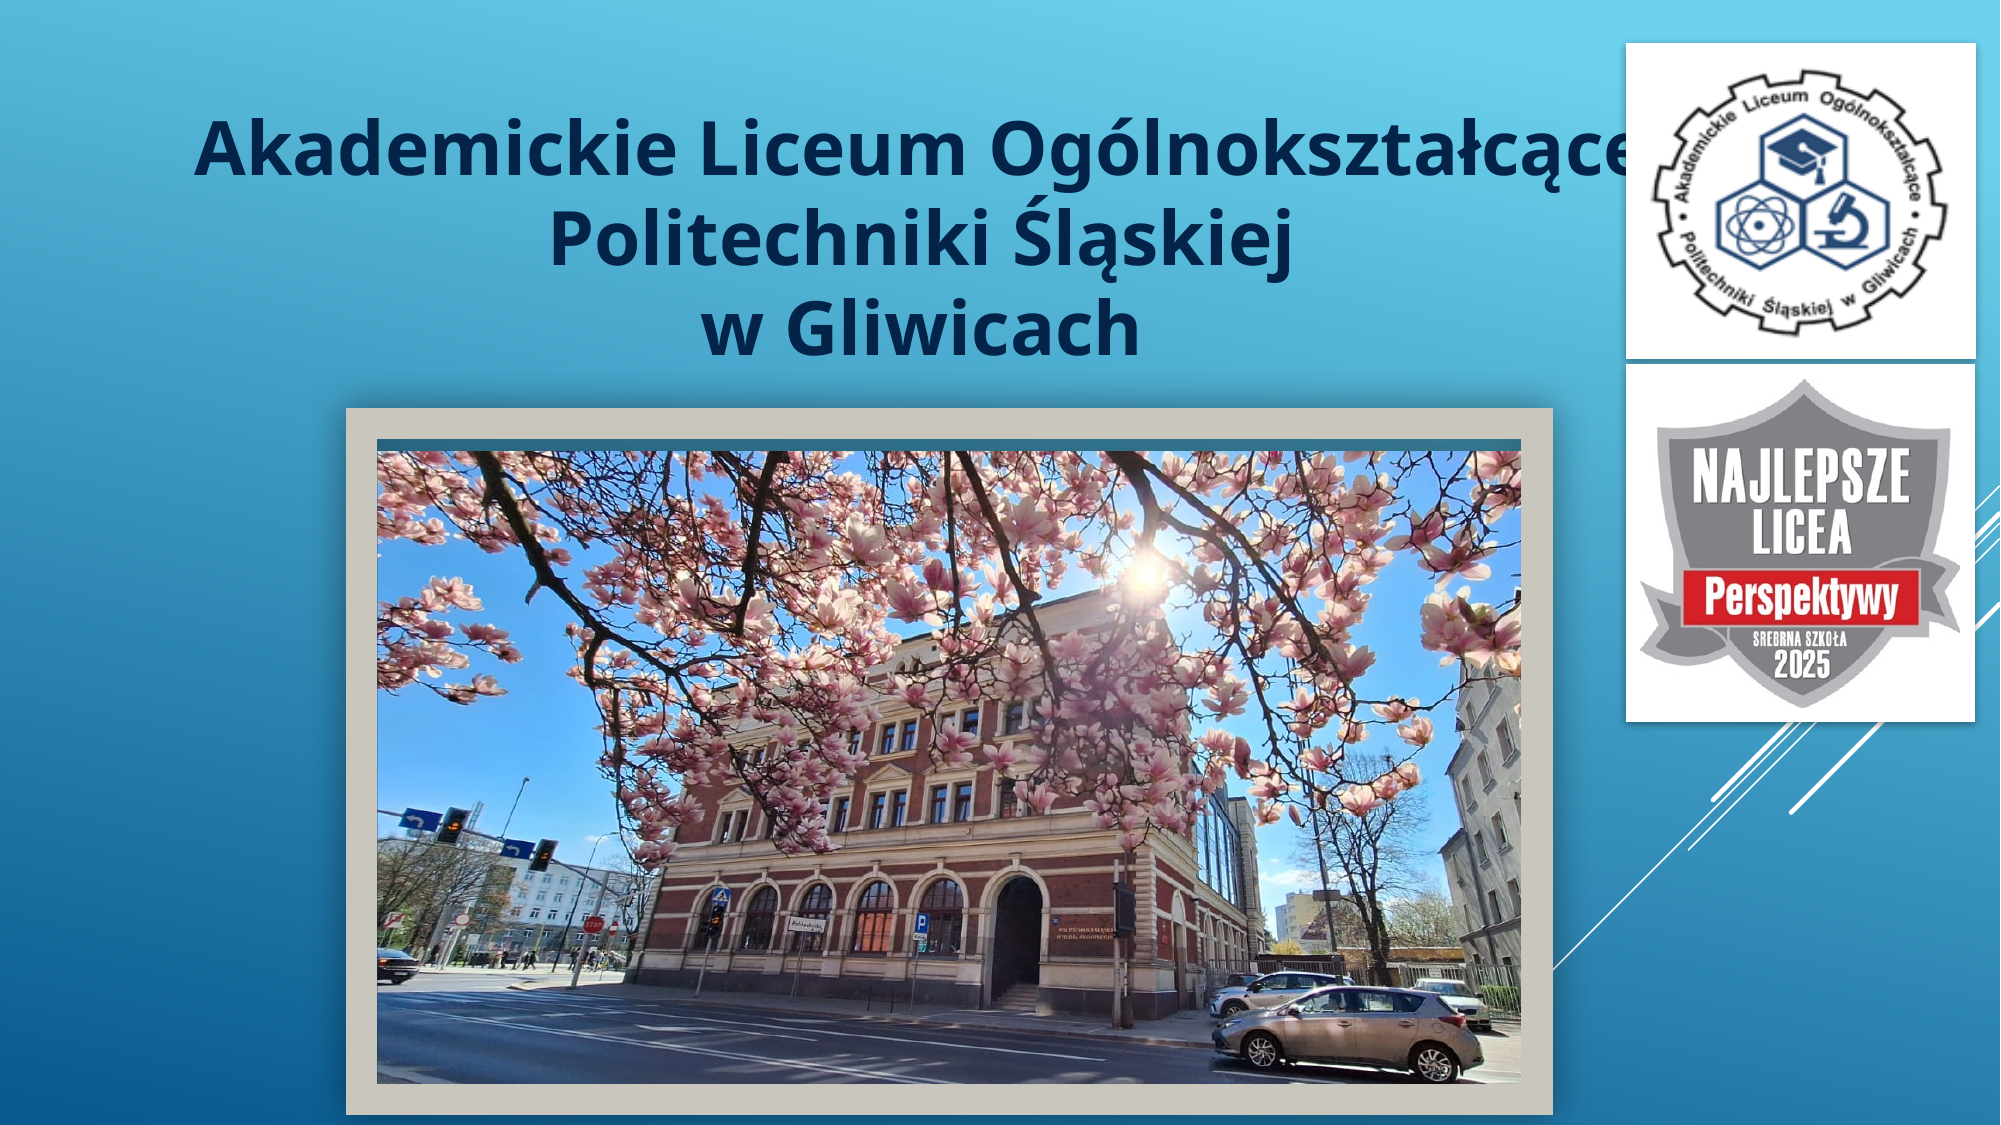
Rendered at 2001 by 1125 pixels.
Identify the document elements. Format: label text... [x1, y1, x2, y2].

picture [1640, 378, 1961, 708]
picture [1640, 57, 1962, 345]
subtitle Akademickie Liceum Ogólnokształcące Politechniki Śląskiej w Gliwicach [90, 19, 1753, 563]
picture [377, 438, 1522, 1085]
